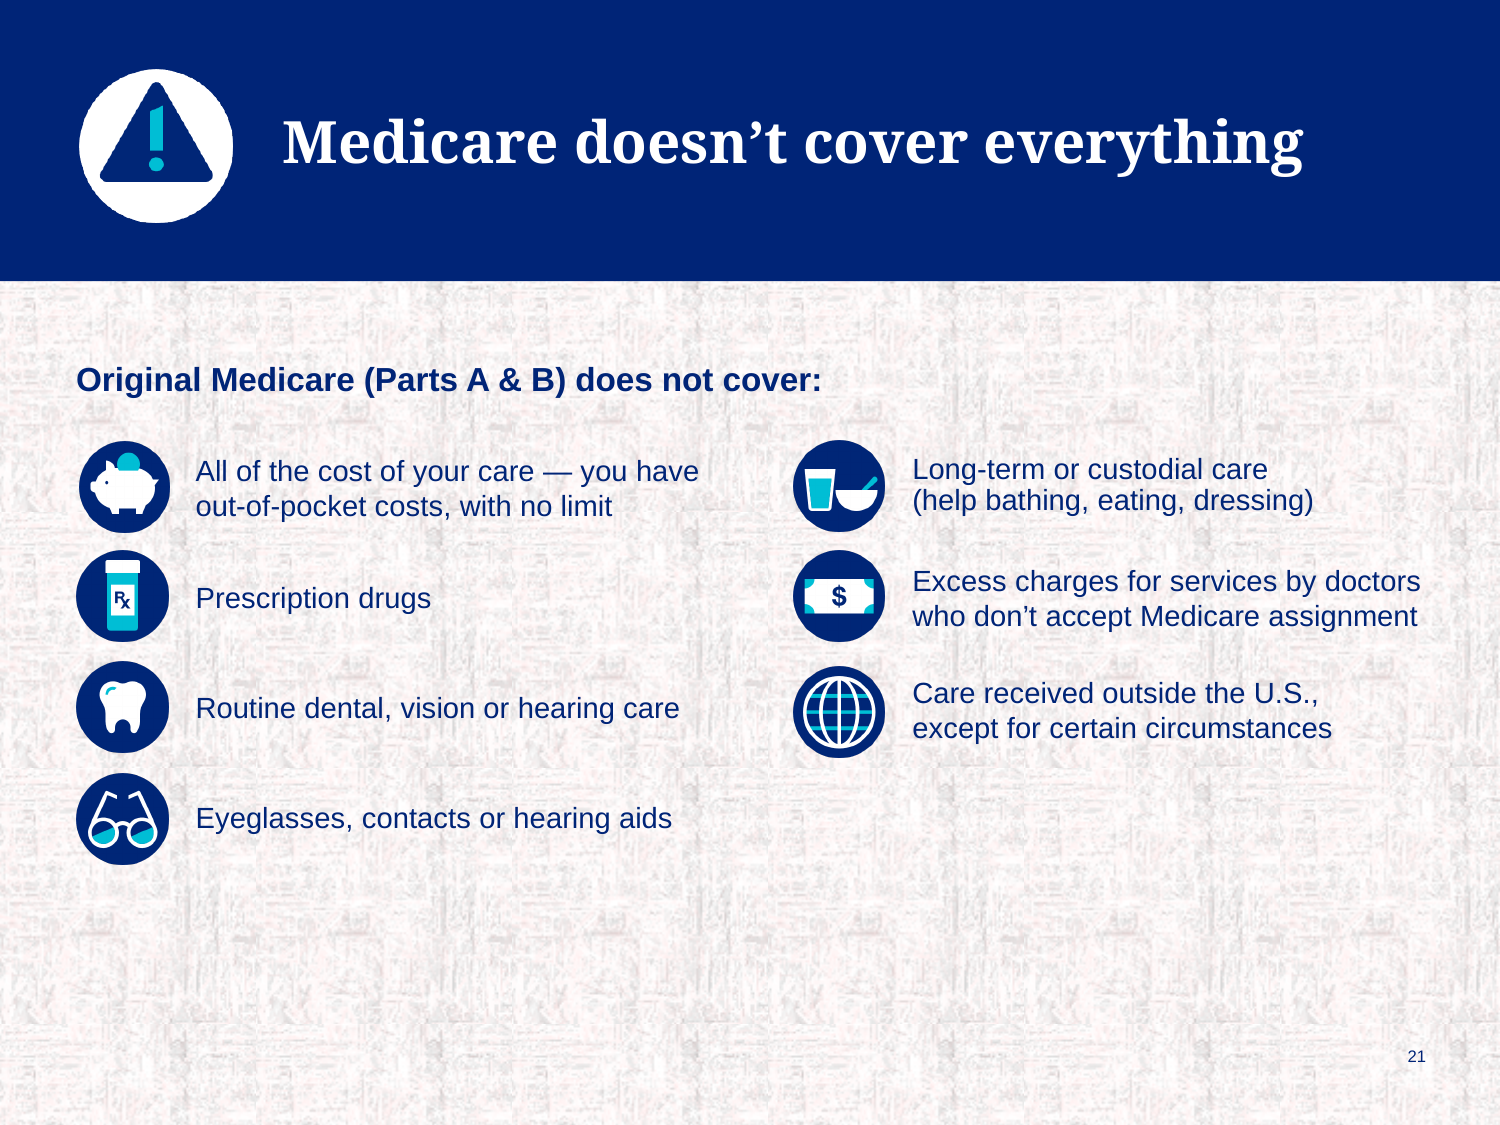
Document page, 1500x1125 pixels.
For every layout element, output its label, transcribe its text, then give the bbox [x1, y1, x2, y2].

text_box Prescription drugs [180, 552, 675, 642]
text_box Original Medicare (Parts A & B) does not cover: [61, 354, 1442, 403]
text_box Routine dental, vision or hearing care [180, 682, 707, 732]
text_box Eyeglasses, contacts or hearing aids [180, 791, 707, 842]
text_box Long-term or custodial care (help bathing, eating, dressing) [897, 442, 1442, 529]
text_box All of the cost of your care — you have out-of-pocket costs, with no limit [180, 442, 762, 533]
text_box [0, 0, 1500, 282]
slide_number 21 [1383, 1024, 1442, 1087]
picture [0, 282, 1500, 1125]
text_box Excess charges for services by doctors who don’t accept Medicare assignment [897, 573, 1478, 622]
text_box Medicare doesn’t cover everything [267, 56, 1421, 224]
text_box Care received outside the U.S., except for certain circumstances [897, 666, 1423, 752]
picture [79, 69, 233, 223]
